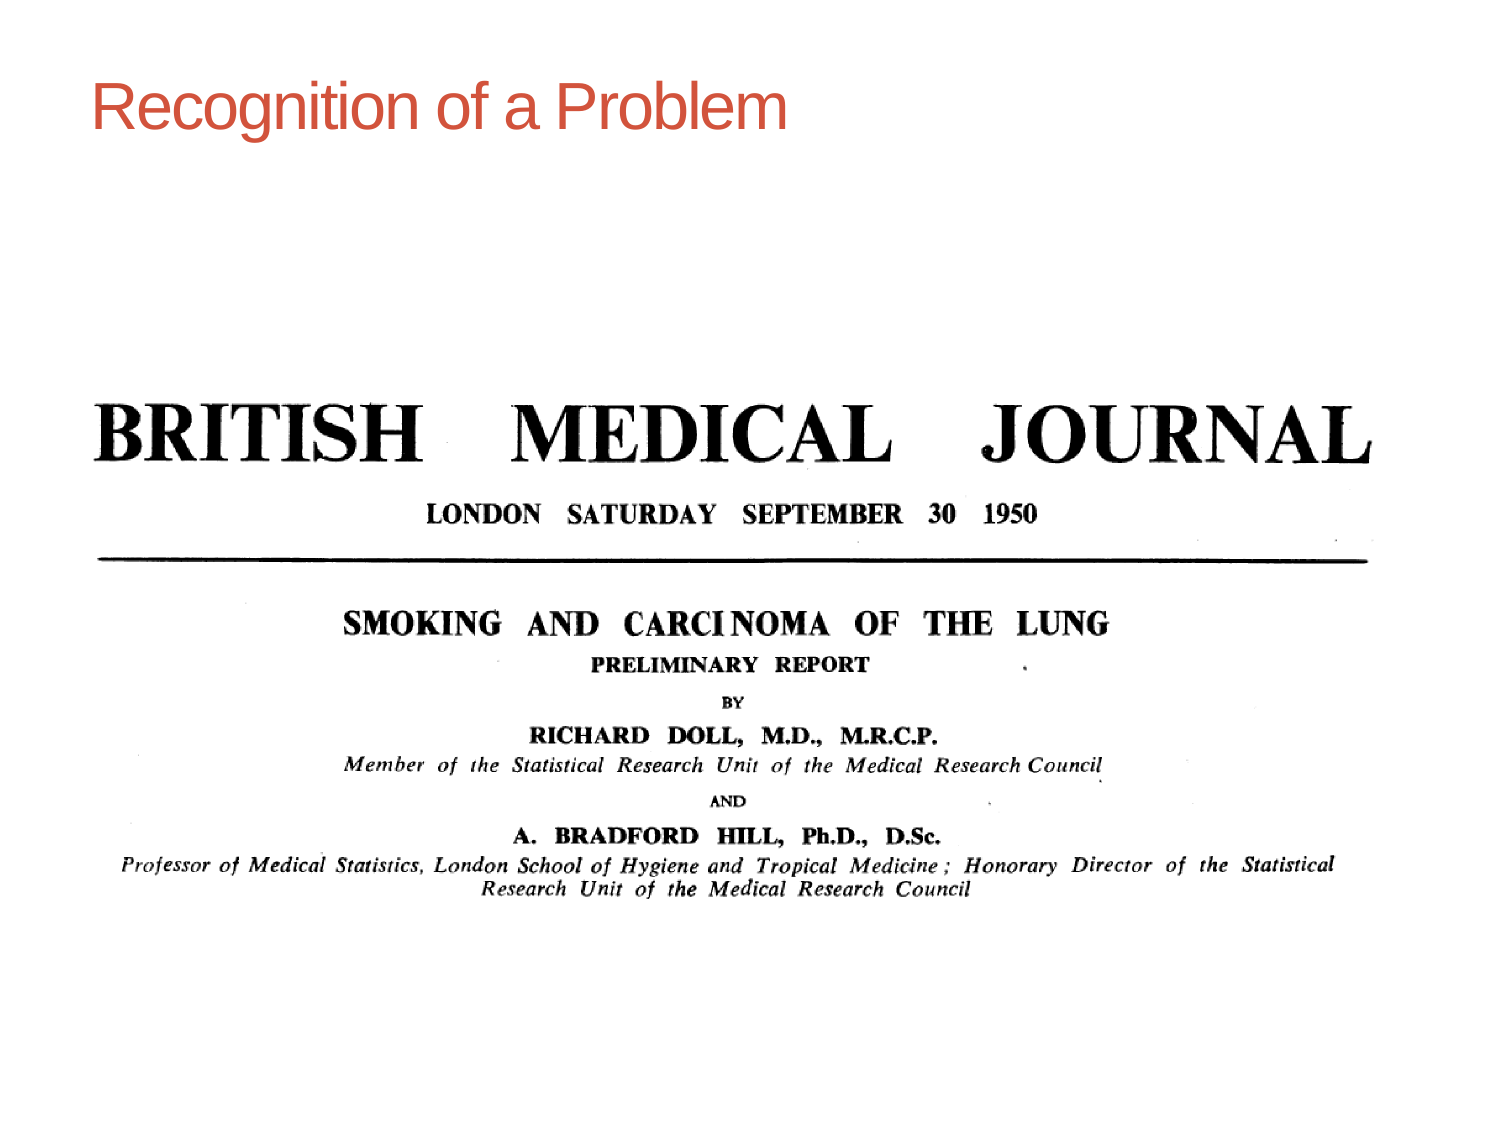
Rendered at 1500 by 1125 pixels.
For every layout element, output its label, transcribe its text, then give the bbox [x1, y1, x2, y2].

title Recognition of a Problem [75, 21, 1425, 184]
picture [61, 350, 1392, 920]
